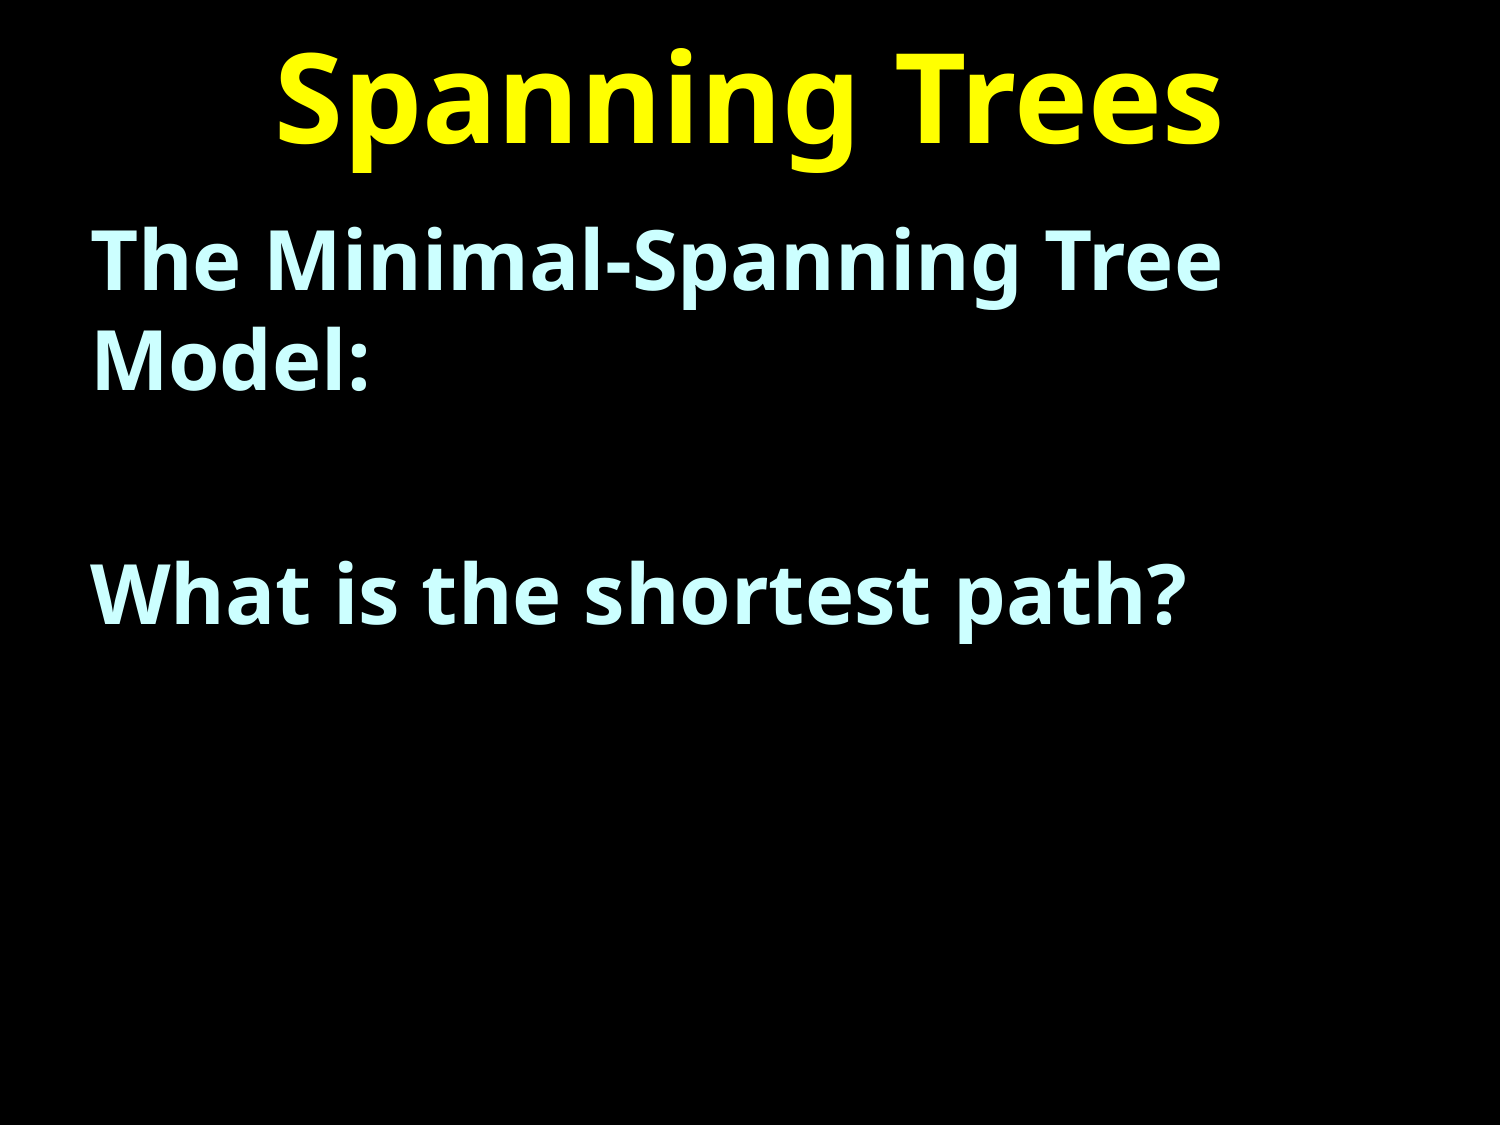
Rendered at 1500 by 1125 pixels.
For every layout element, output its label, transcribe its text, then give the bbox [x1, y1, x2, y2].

list The Minimal-Spanning Tree Model: What is the shortest path? [75, 200, 1425, 1125]
title Spanning Trees [0, 0, 1500, 188]
